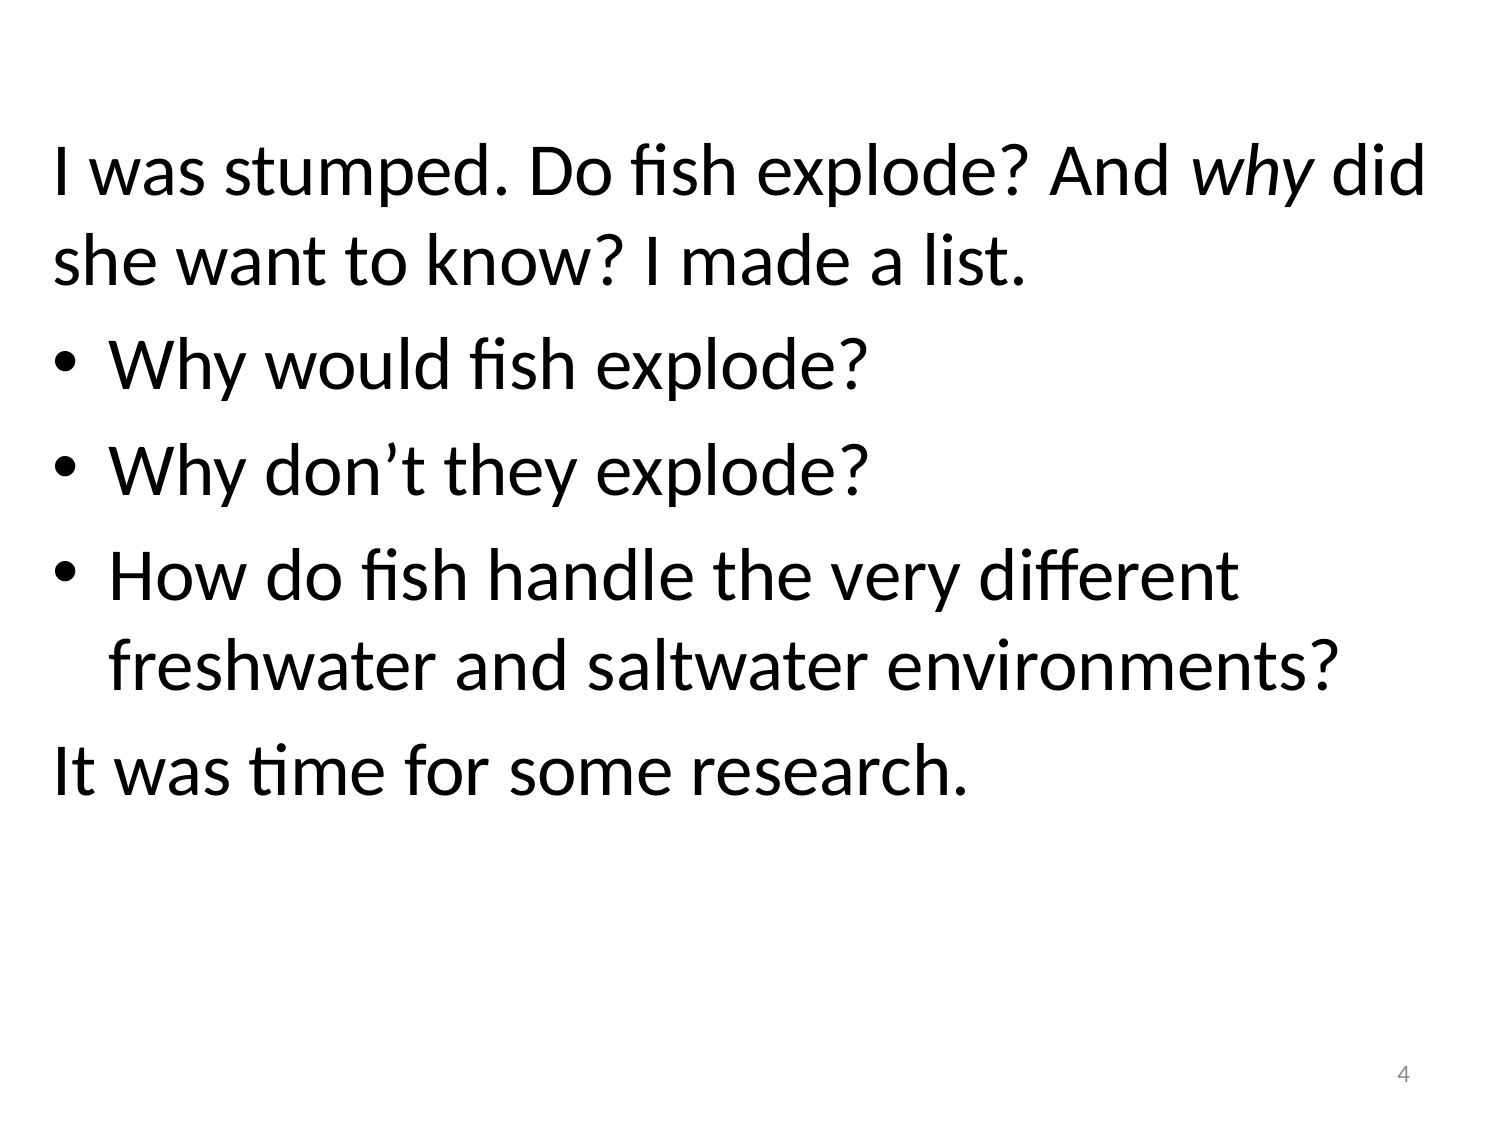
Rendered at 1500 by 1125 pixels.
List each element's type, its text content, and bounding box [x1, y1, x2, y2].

list I was stumped. Do fish explode? And why did she want to know? I made a list. Why would fish explode? Why don’t they explode? How do fish handle the very different freshwater and saltwater environments? It was time for some research. [37, 112, 1450, 855]
slide_number 4 [1074, 1042, 1425, 1103]
